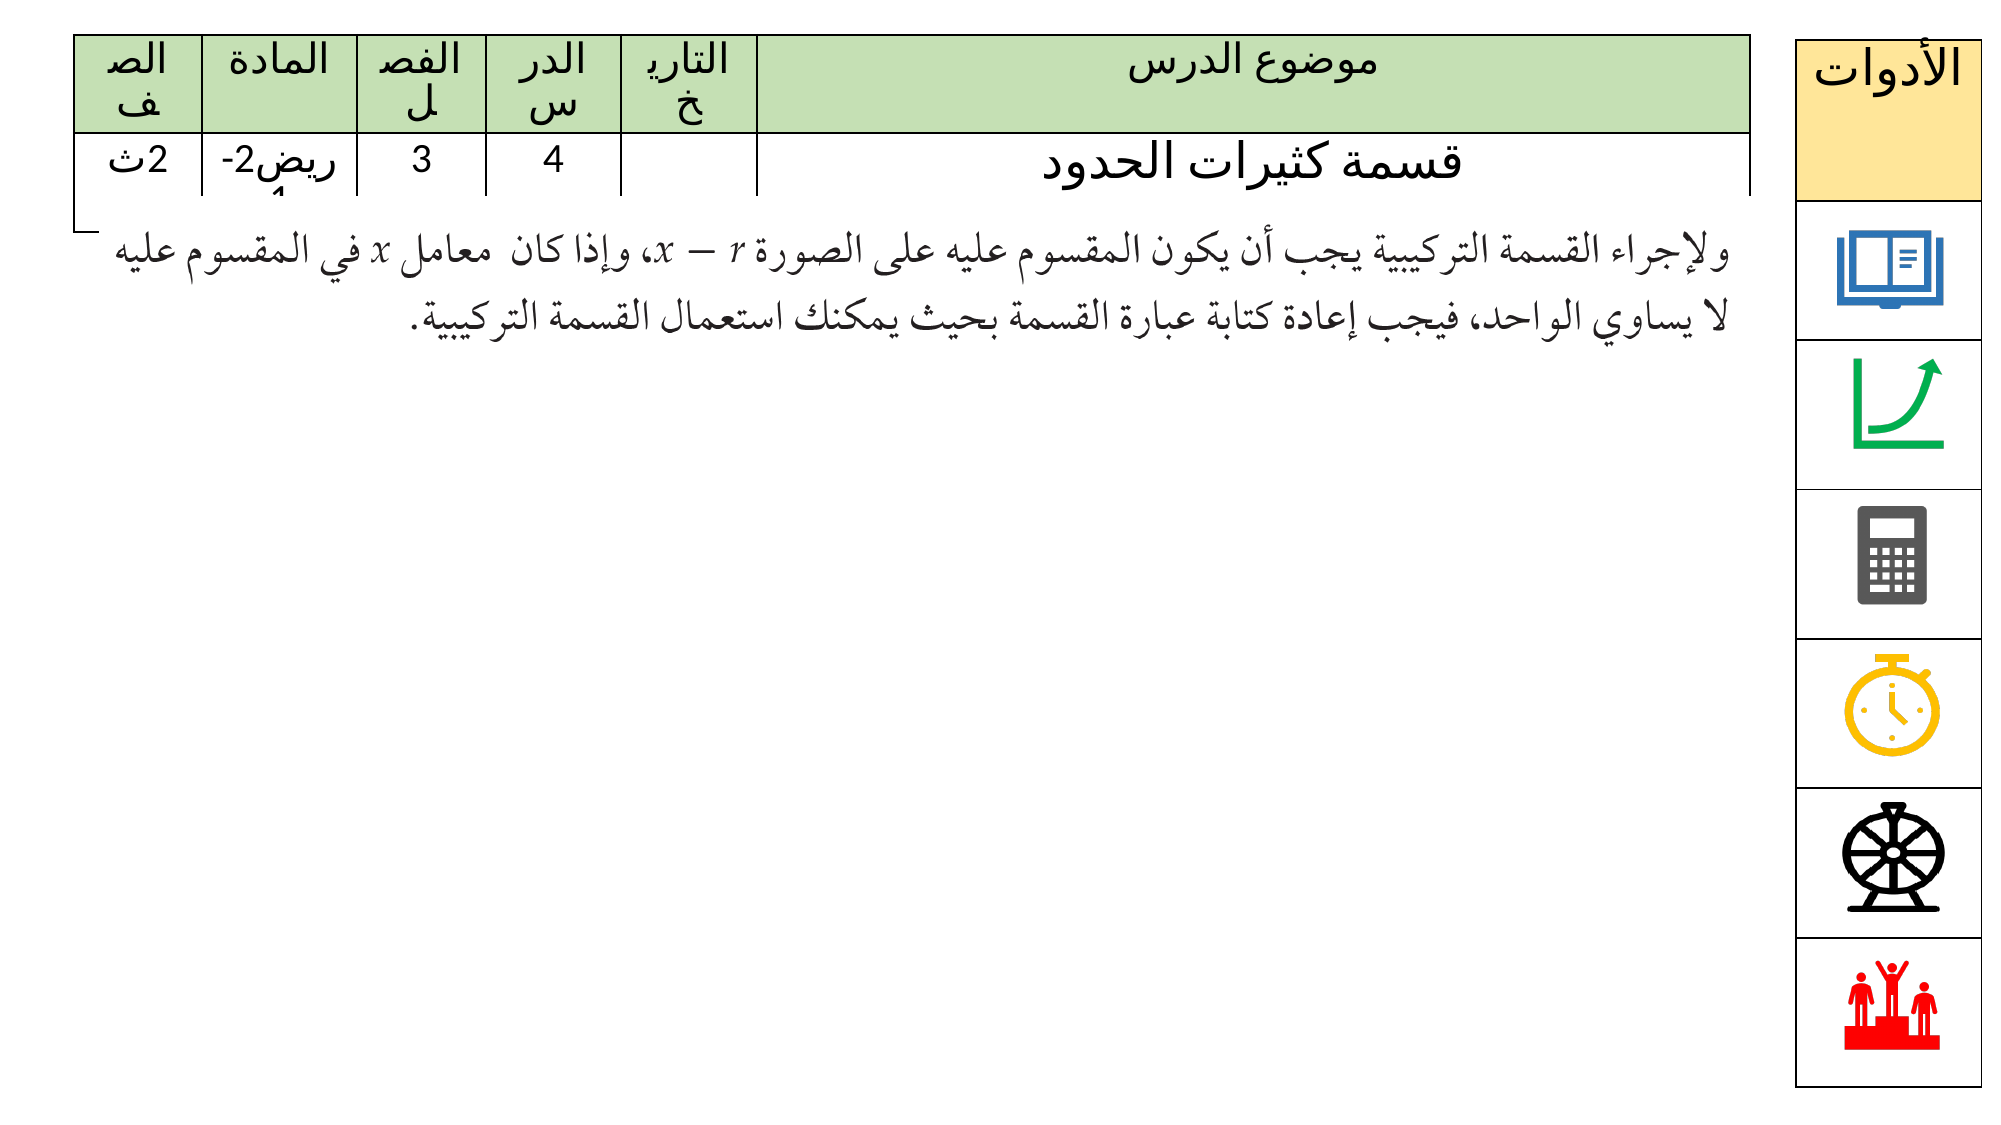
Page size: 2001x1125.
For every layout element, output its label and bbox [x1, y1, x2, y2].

picture [1827, 802, 1961, 912]
picture [1832, 211, 1948, 327]
picture [99, 196, 1756, 370]
picture [1835, 948, 1949, 1062]
picture [1835, 340, 1962, 467]
picture [1825, 642, 1959, 768]
picture [1833, 496, 1951, 614]
